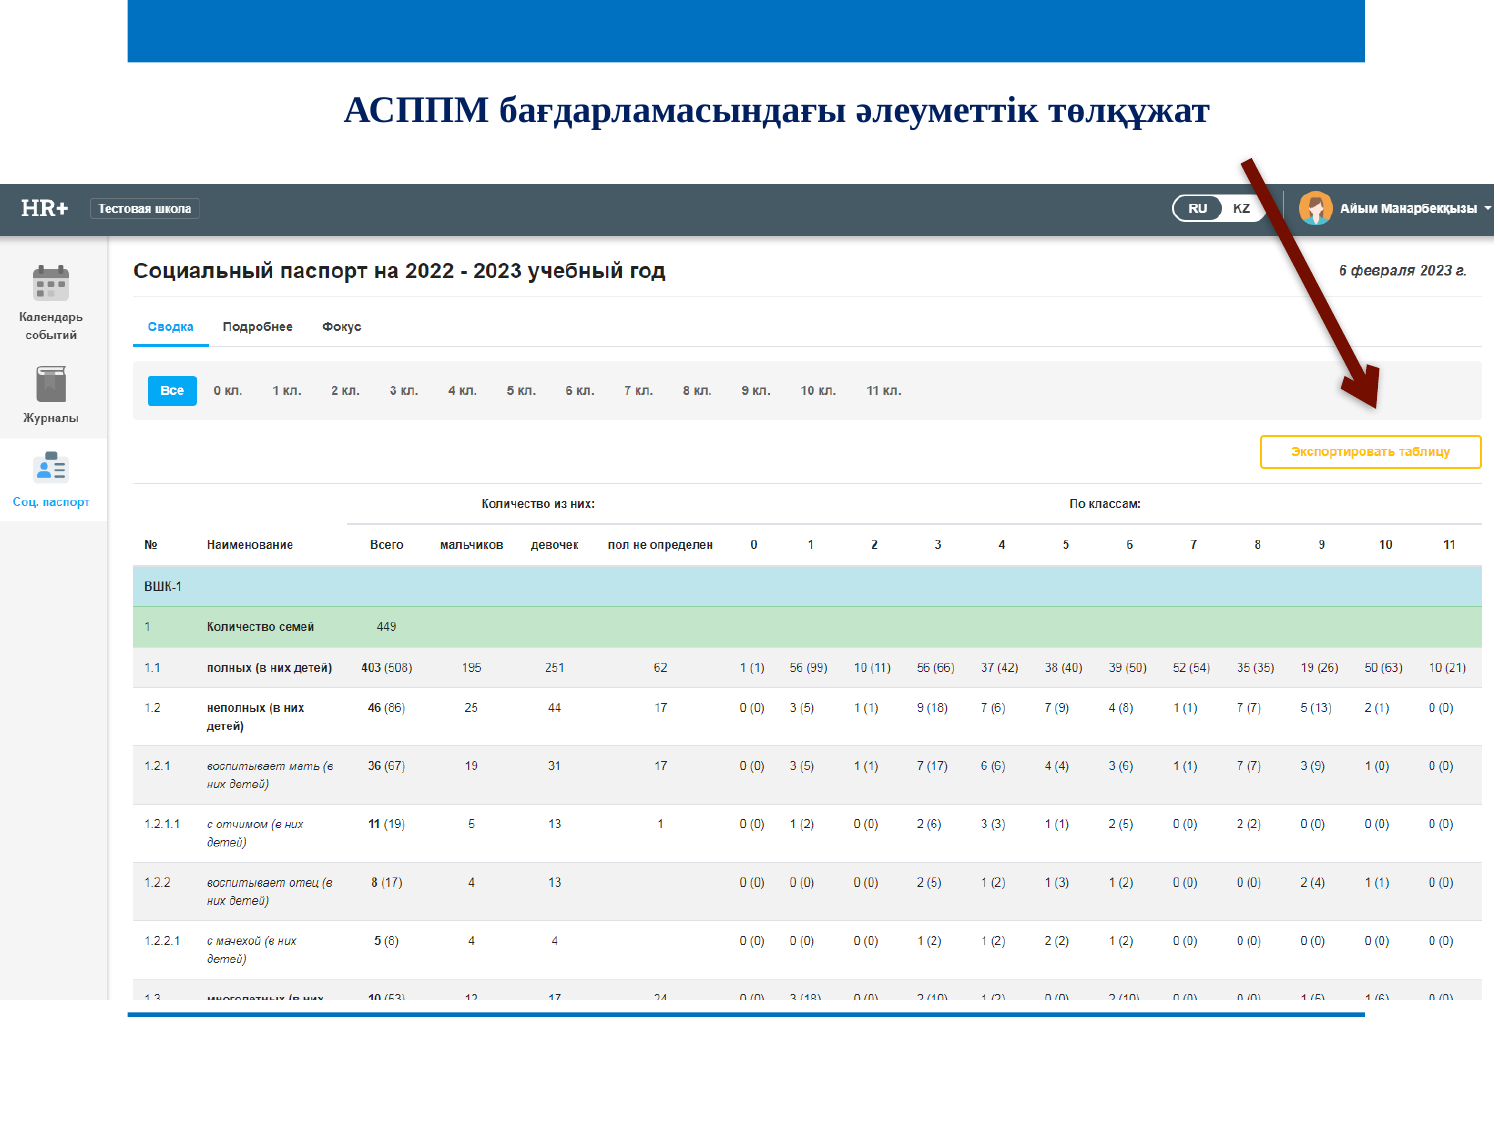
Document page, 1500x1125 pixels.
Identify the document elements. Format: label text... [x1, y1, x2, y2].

picture [0, 183, 1495, 1001]
text_box АСППМ бағдарламасындағы әлеуметтік төлқұжат [328, 78, 1226, 138]
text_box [1245, 160, 1377, 410]
